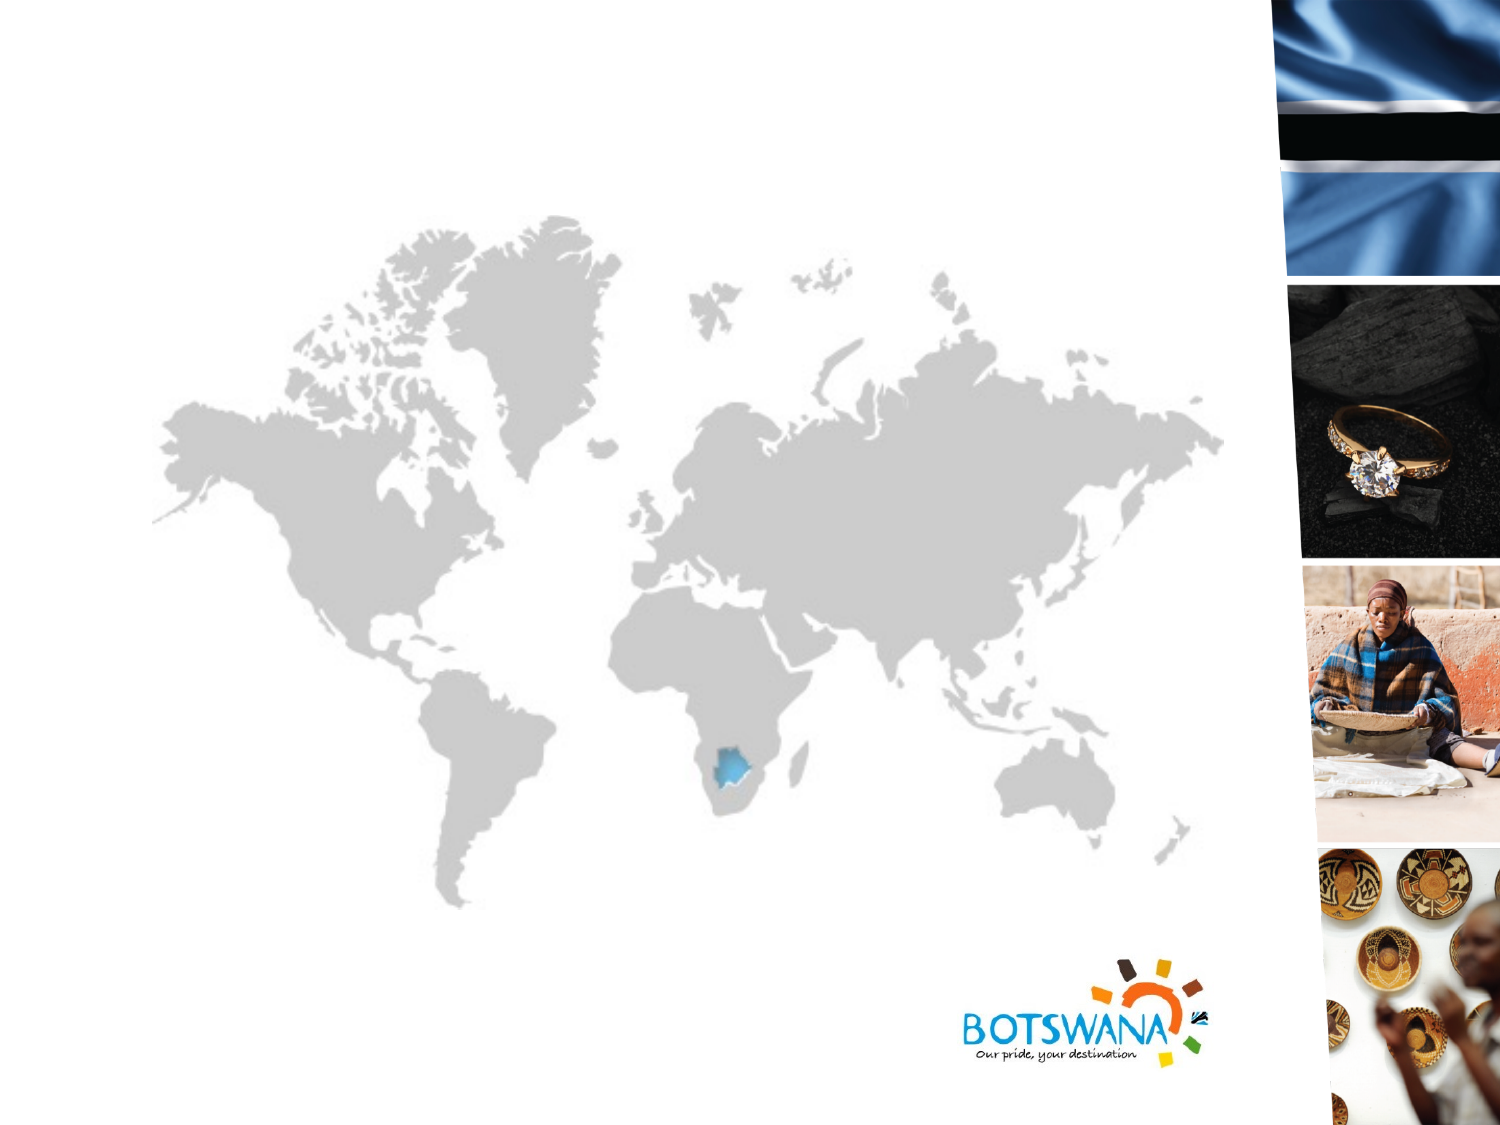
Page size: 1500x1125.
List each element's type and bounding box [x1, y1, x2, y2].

picture [1238, 0, 1500, 1125]
picture [957, 938, 1214, 1115]
